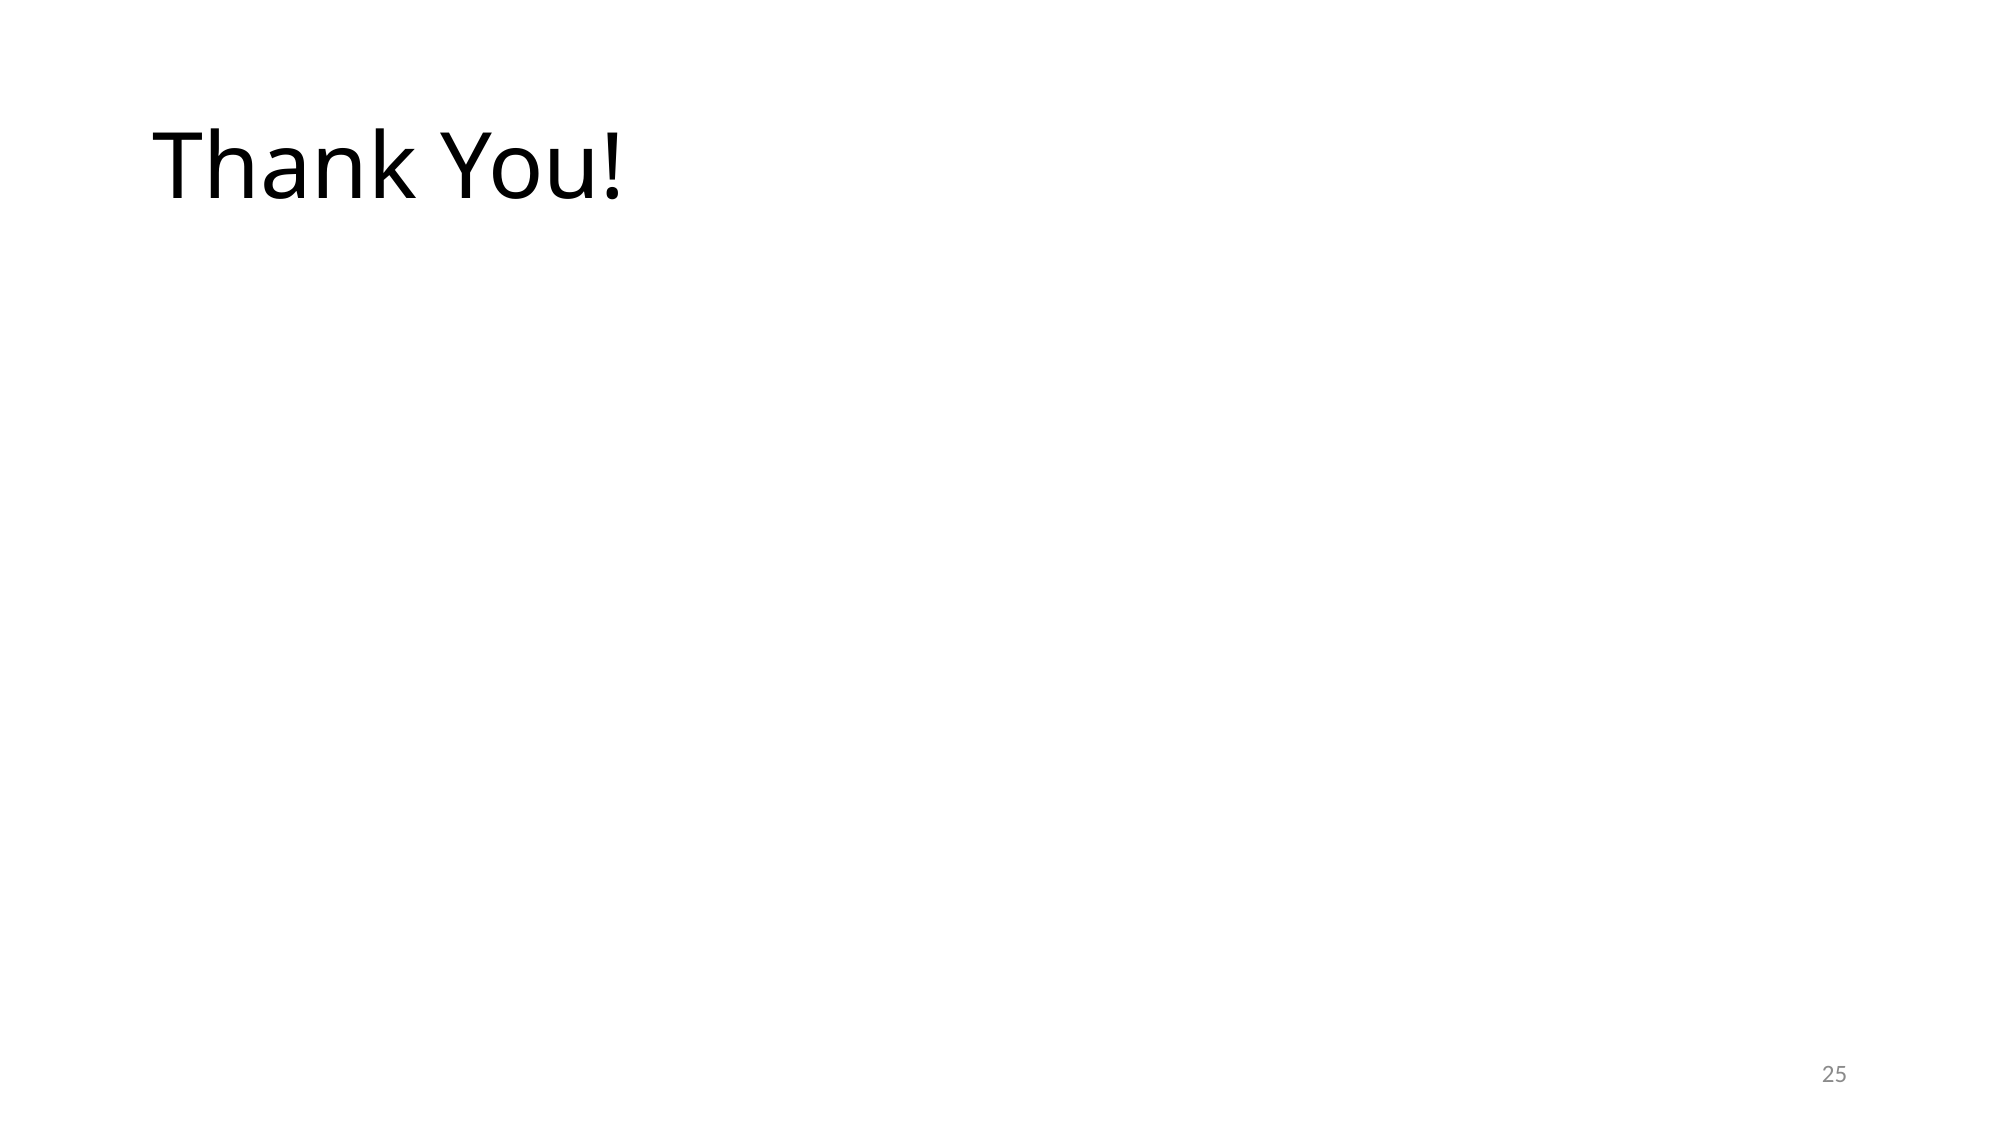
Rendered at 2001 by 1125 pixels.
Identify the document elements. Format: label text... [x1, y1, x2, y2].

slide_number 25 [1412, 1042, 1863, 1103]
title Thank You! [137, 59, 1863, 278]
